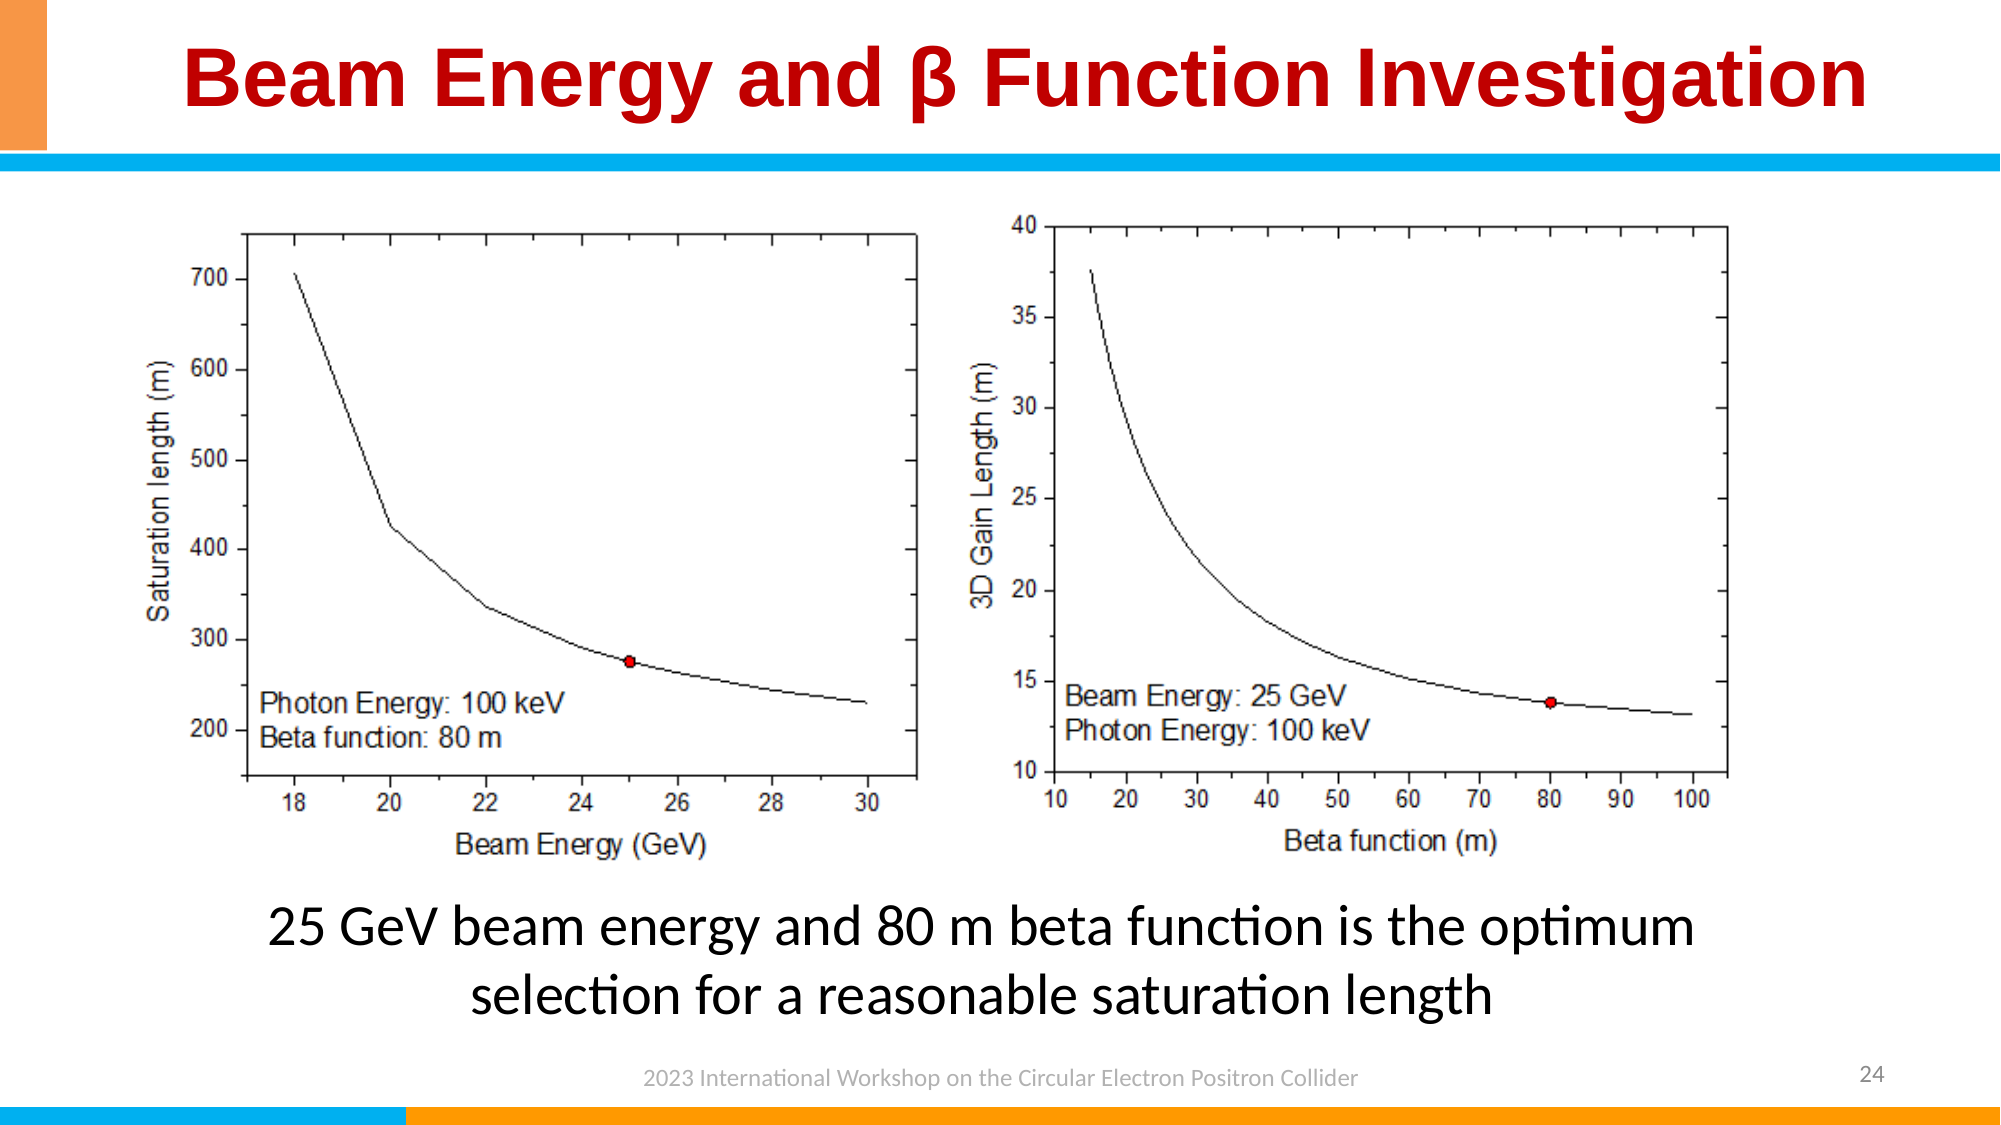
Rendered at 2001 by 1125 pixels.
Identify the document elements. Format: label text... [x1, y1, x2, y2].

footer 2023 International Workshop on the Circular Electron Positron Collider [588, 1047, 1416, 1106]
picture [130, 200, 1747, 873]
text_box 25 GeV beam energy and 80 m beta function is the optimum selection for a reasonable saturation length [220, 884, 1745, 1034]
slide_number 24 [1433, 1042, 1900, 1103]
text_box Beam Energy and β Function Investigation [55, 19, 1998, 140]
